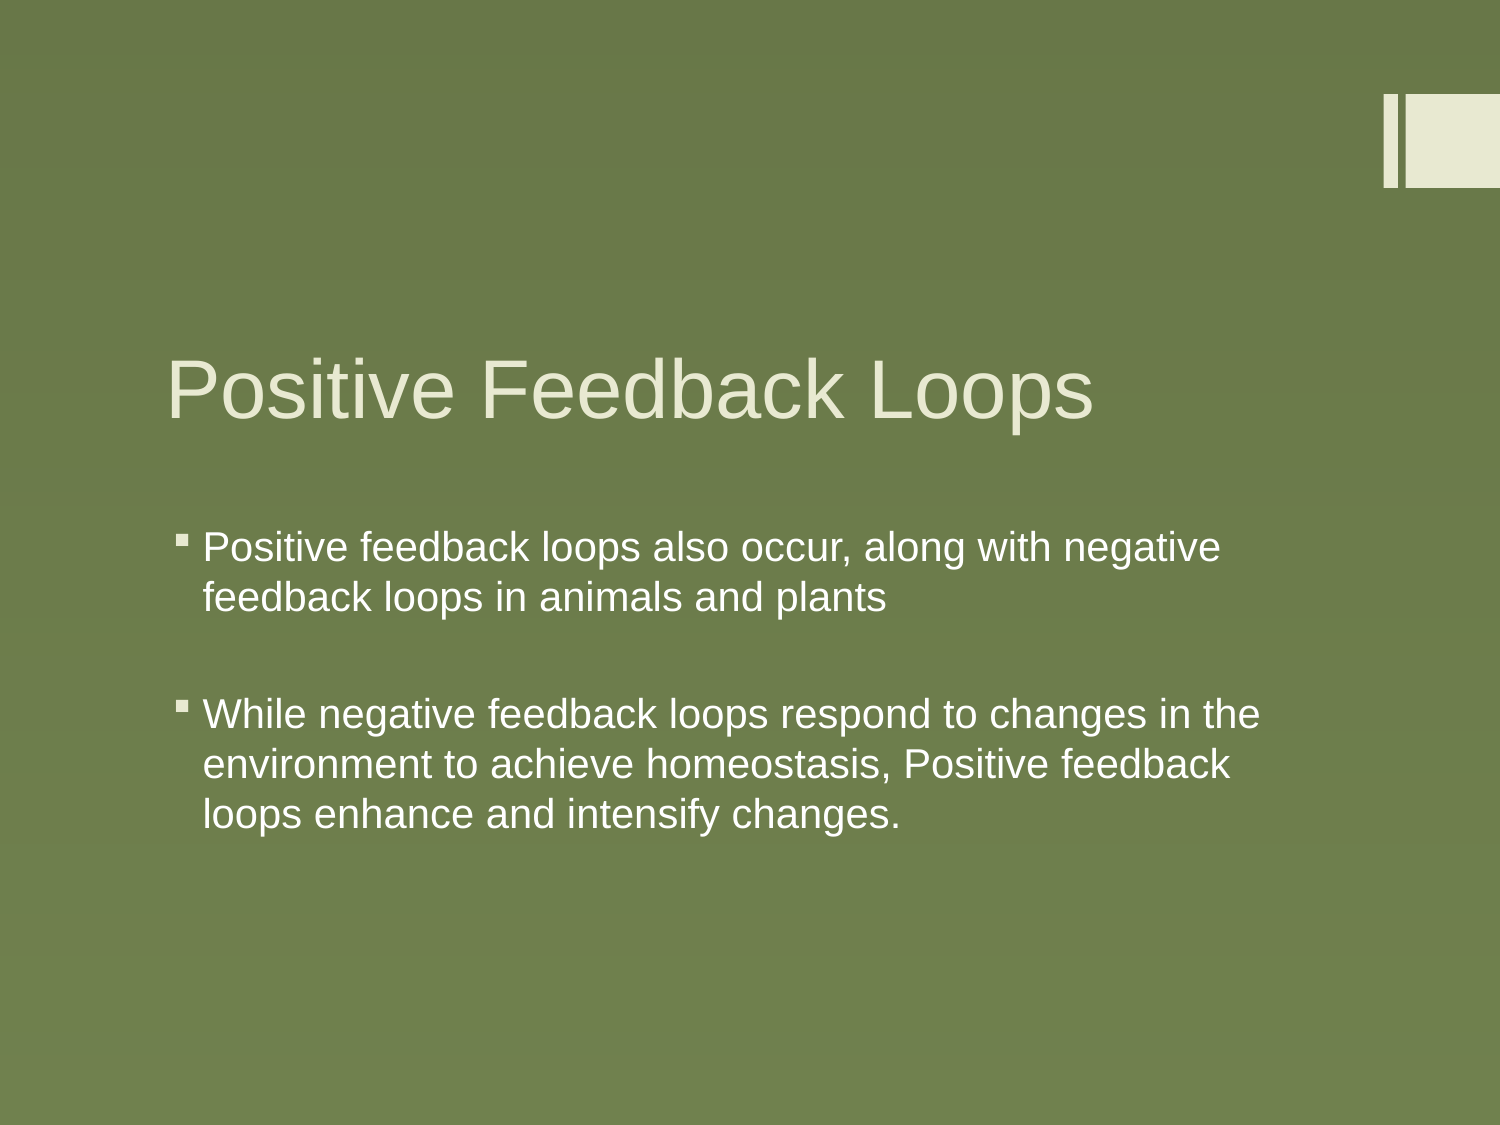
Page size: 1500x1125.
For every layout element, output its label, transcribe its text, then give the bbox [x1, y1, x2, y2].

list Positive feedback loops also occur, along with negative feedback loops in animals and plants While negative feedback loops respond to changes in the environment to achieve homeostasis, Positive feedback loops enhance and intensify changes. [150, 454, 1350, 1035]
title Positive Feedback Loops [150, 253, 1350, 443]
